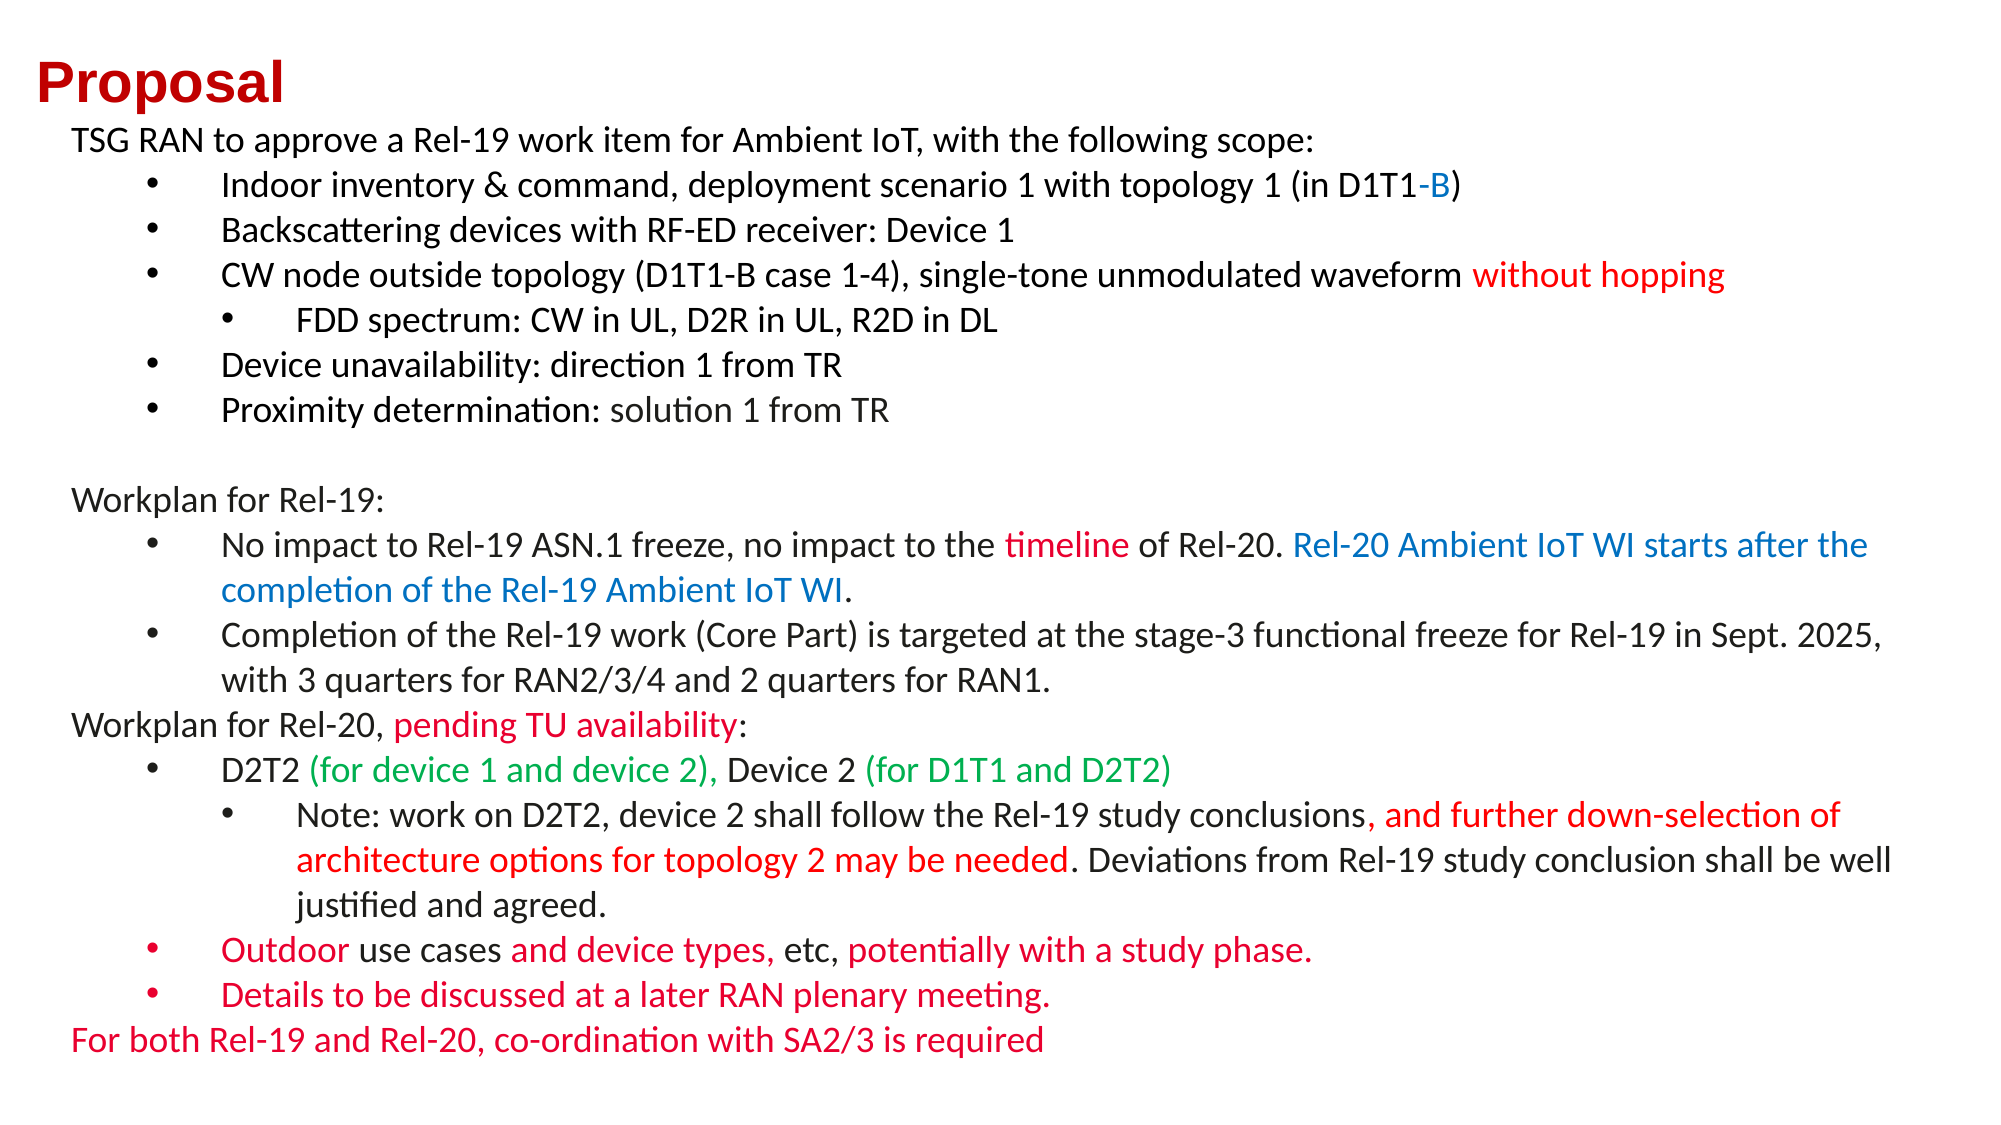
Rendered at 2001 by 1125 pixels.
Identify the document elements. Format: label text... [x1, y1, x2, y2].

text_box TSG RAN to approve a Rel-19 work item for Ambient IoT, with the following scope: Indoor inventory & command, deployment scenario 1 with topology 1 (in D1T1-B) Backscattering devices with RF-ED receiver: Device 1 CW node outside topology (D1T1-B case 1-4), single-tone unmodulated waveform without hopping FDD spectrum: CW in UL, D2R in UL, R2D in DL Device unavailability: direction 1 from TR Proximity determination: solution 1 from TR Workplan for Rel-19: No impact to Rel-19 ASN.1 freeze, no impact to the timeline of Rel-20. Rel-20 Ambient IoT WI starts after the completion of the Rel-19 Ambient IoT WI. Completion of the Rel-19 work (Core Part) is targeted at the stage-3 functional freeze for Rel-19 in Sept. 2025, with 3 quarters for RAN2/3/4 and 2 quarters for RAN1. Workplan for Rel-20, pending TU availability: D2T2 (for device 1 and device 2), Device 2 (for D1T1 and D2T2) Note: work on D2T2, device 2 shall follow the Rel-19 study conclusions, and further down-selection of architecture options for topology 2 may be needed. Deviations from Rel-19 study conclusion shall be well justified and agreed. Outdoor use cases and device types, etc, potentially with a study phase. Details to be discussed at a later RAN plenary meeting. For both Rel-19 and Rel-20, co-ordination with SA2/3 is required [71, 115, 1928, 1061]
text_box Proposal [36, 25, 1928, 120]
